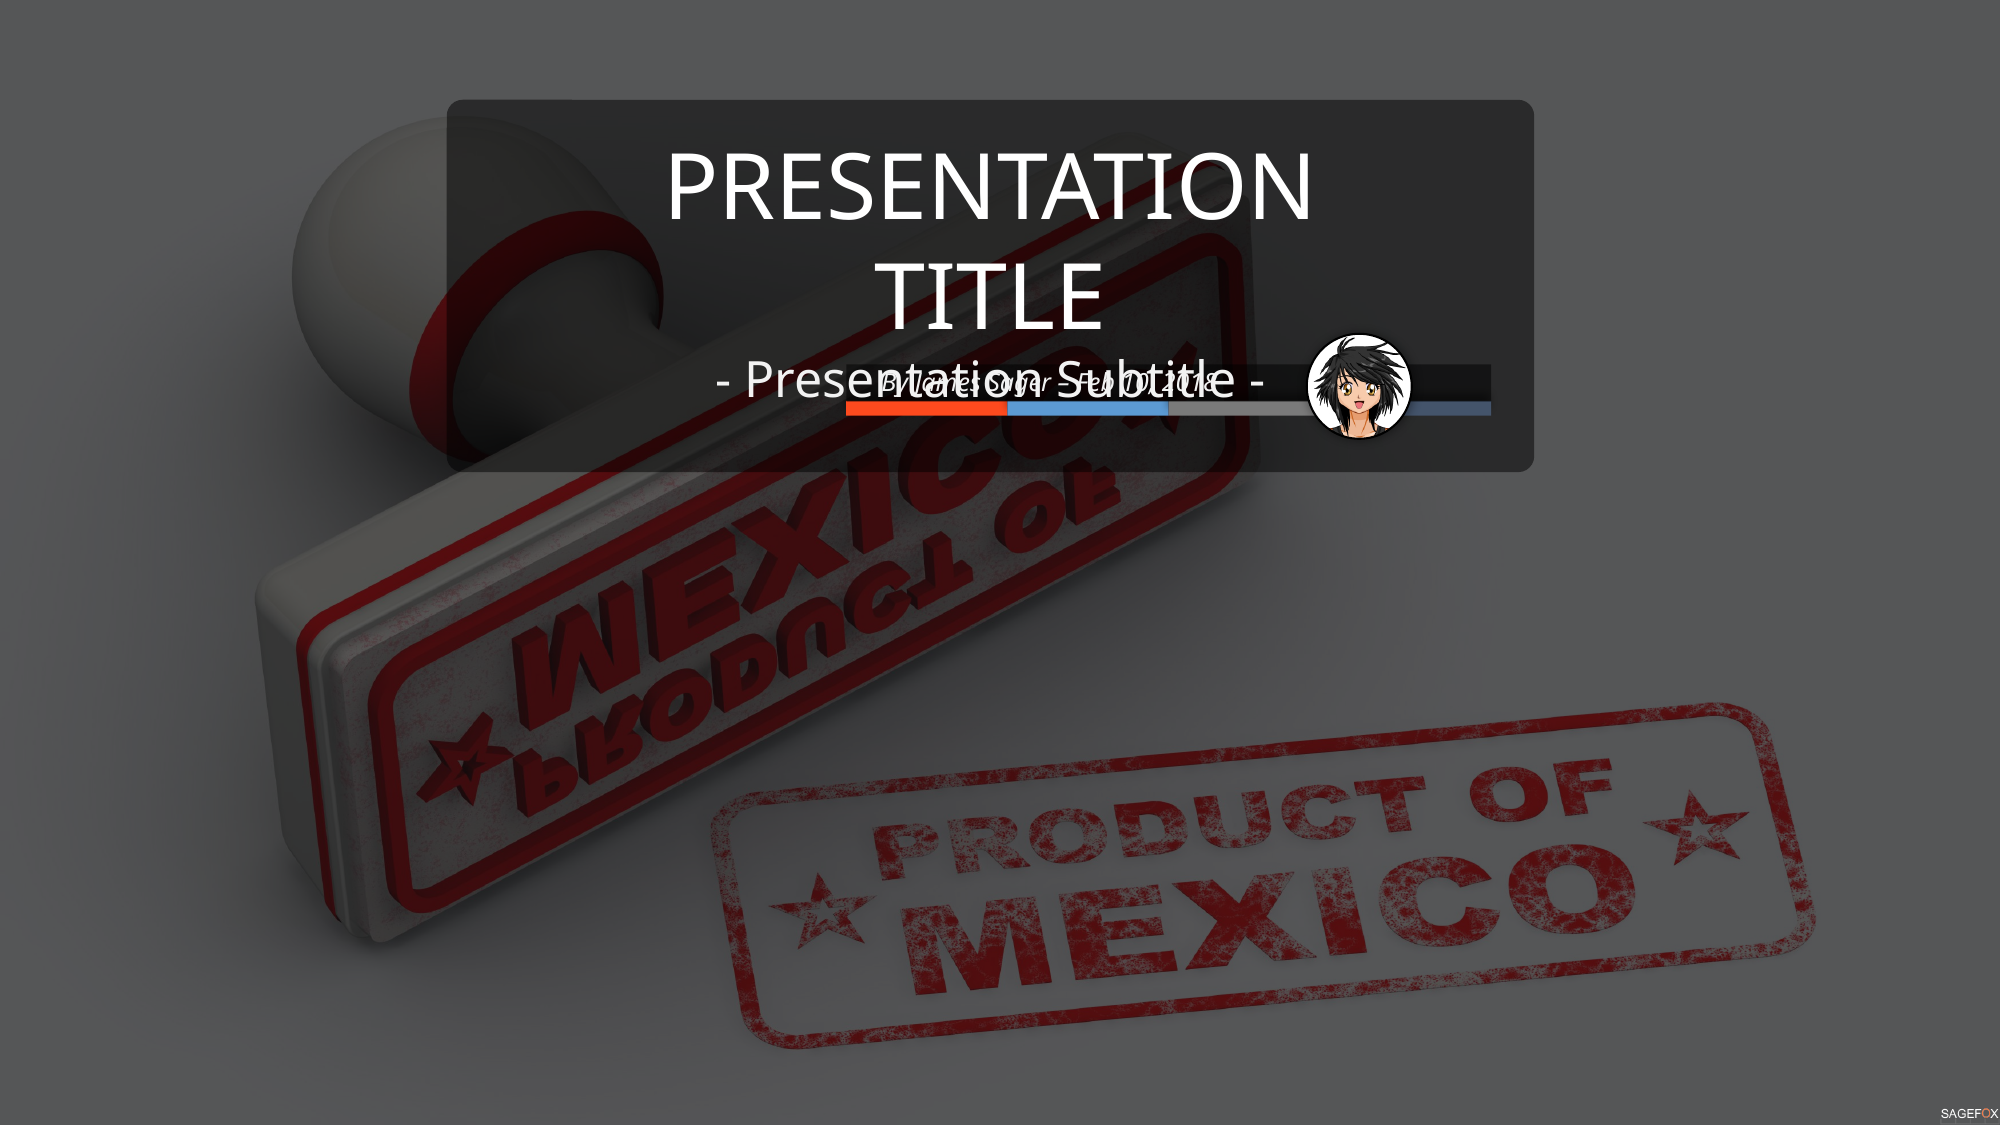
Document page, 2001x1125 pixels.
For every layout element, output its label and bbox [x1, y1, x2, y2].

text_box [446, 99, 1535, 473]
picture [1940, 0, 2001, 1125]
